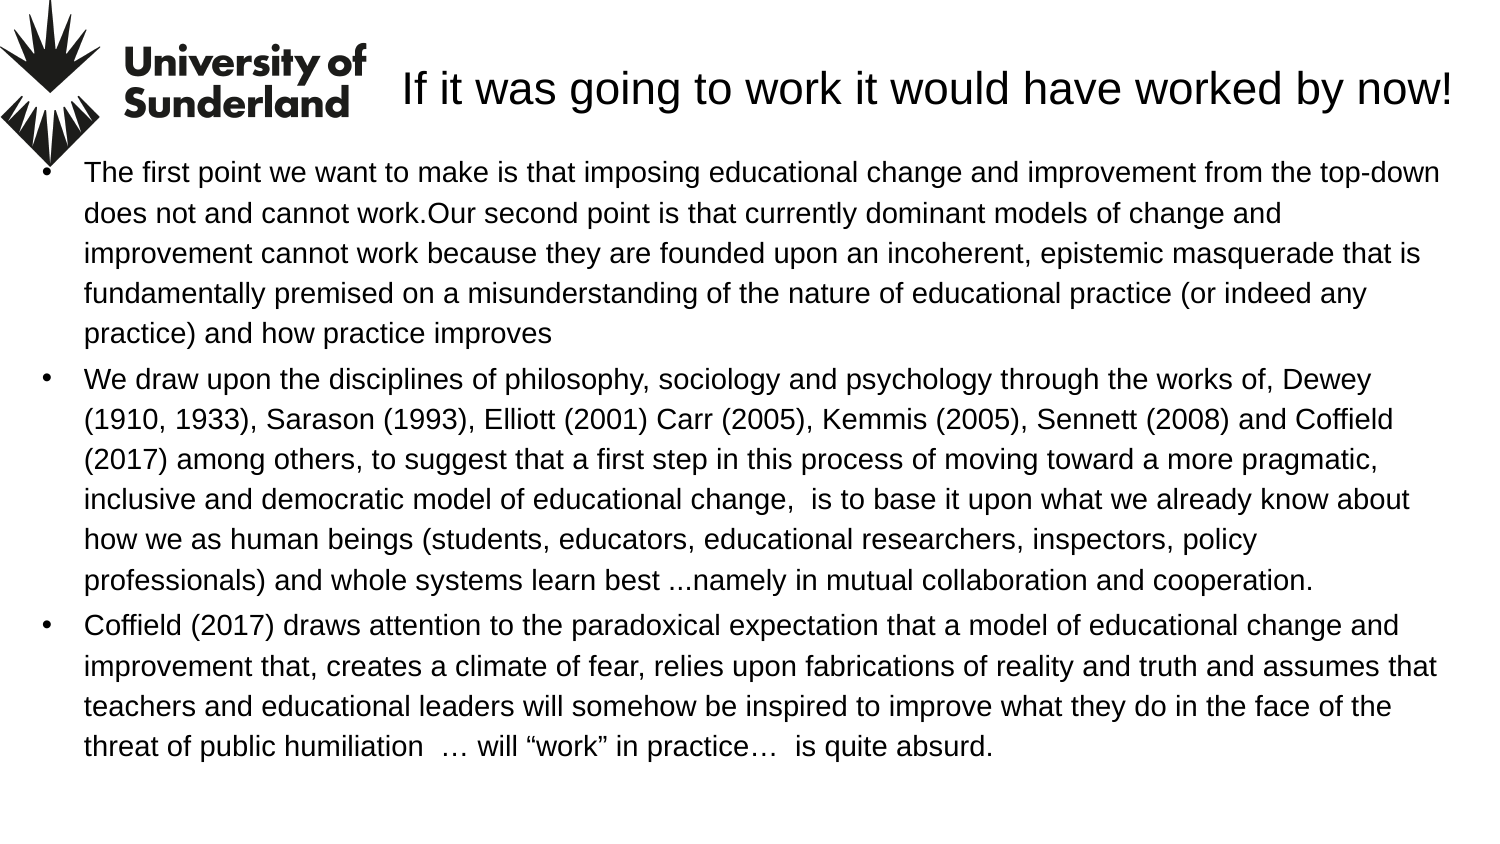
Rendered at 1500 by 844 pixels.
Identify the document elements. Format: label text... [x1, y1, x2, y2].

list The first point we want to make is that imposing educational change and improvement from the top-down does not and cannot work.Our second point is that currently dominant models of change and improvement cannot work because they are founded upon an incoherent, epistemic masquerade that is fundamentally premised on a misunderstanding of the nature of educational practice (or indeed any practice) and how practice improves We draw upon the disciplines of philosophy, sociology and psychology through the works of, Dewey (1910, 1933), Sarason (1993), Elliott (2001) Carr (2005), Kemmis (2005), Sennett (2008) and Coffield (2017) among others, to suggest that a first step in this process of moving toward a more pragmatic, inclusive and democratic model of educational change, is to base it upon what we already know about how we as human beings (students, educators, educational researchers, inspectors, policy professionals) and whole systems learn best ...namely in mutual collaboration and cooperation. Coffield (2017) draws attention to the paradoxical expectation that a model of educational change and improvement that, creates a climate of fear, relies upon fabrications of reality and truth and assumes that teachers and educational leaders will somehow be inspired to improve what they do in the face of the threat of public humiliation … will “work” in practice… is quite absurd. [12, 141, 1462, 821]
picture [0, 0, 367, 167]
title If it was going to work it would have worked by now! [380, 30, 1476, 141]
